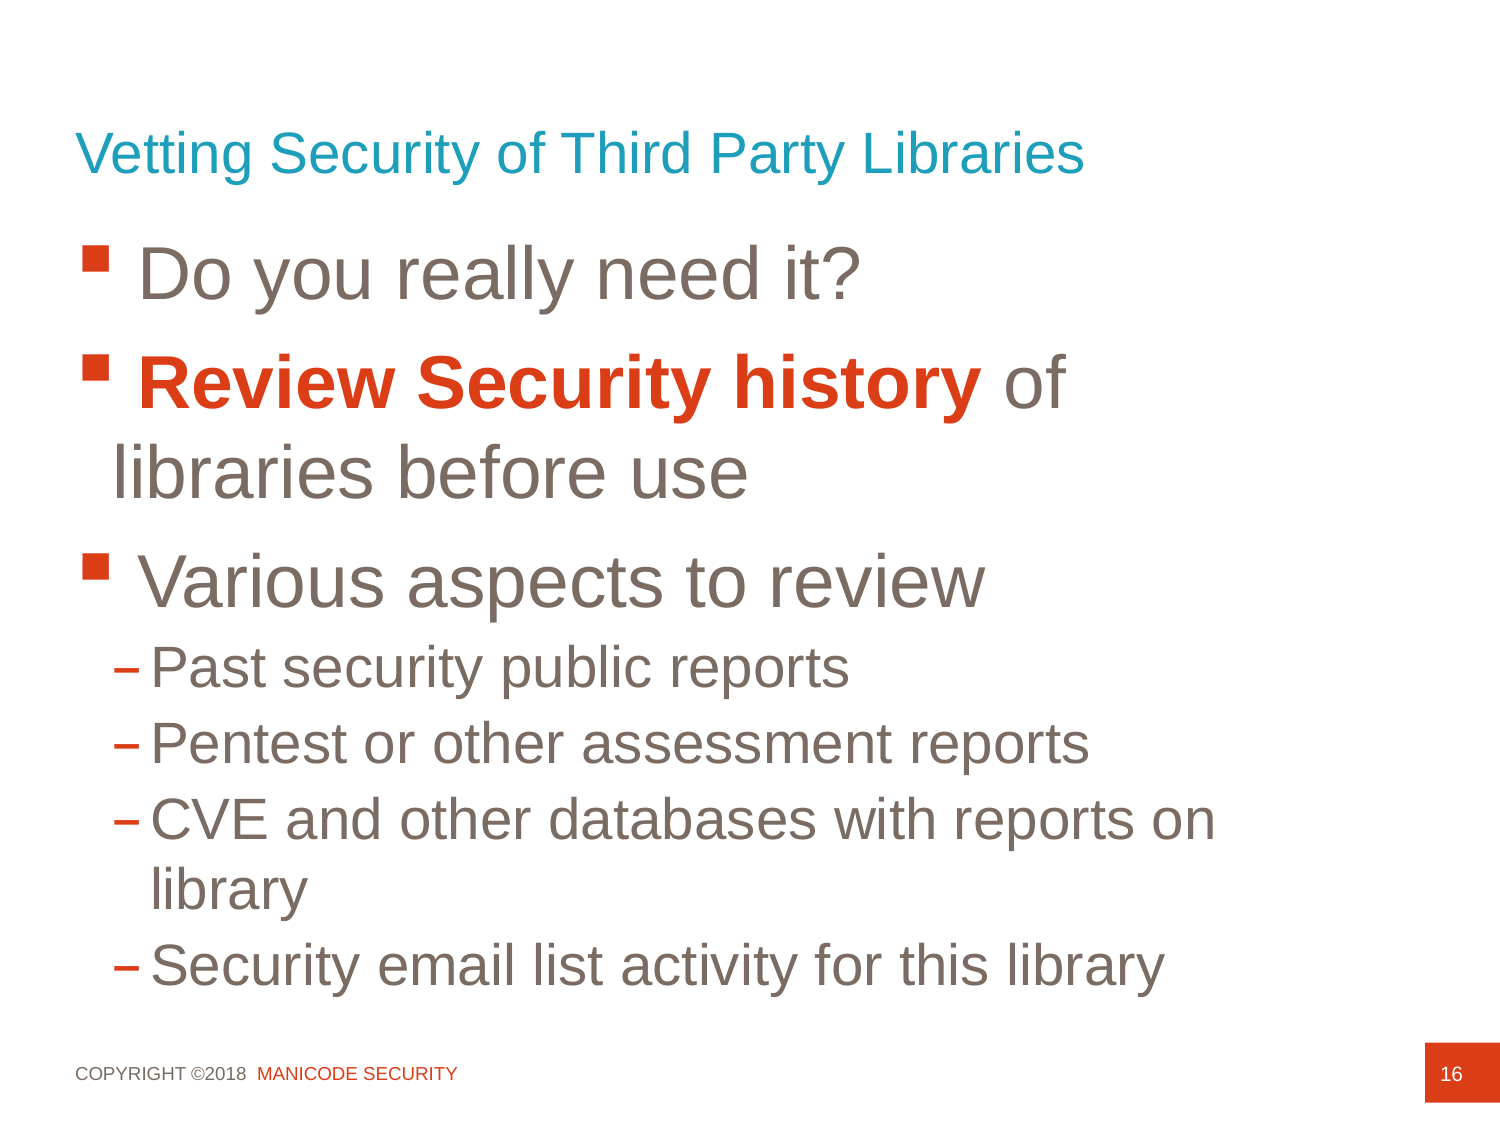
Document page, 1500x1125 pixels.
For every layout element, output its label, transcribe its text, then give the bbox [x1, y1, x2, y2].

title Vetting Security of Third Party Libraries [75, 75, 1425, 225]
list Do you really need it? Review Security history of libraries before use Various aspects to review Past security public reports Pentest or other assessment reports CVE and other databases with reports on library Security email list activity for this library [75, 224, 1340, 1013]
slide_number 16 [1425, 1042, 1500, 1103]
